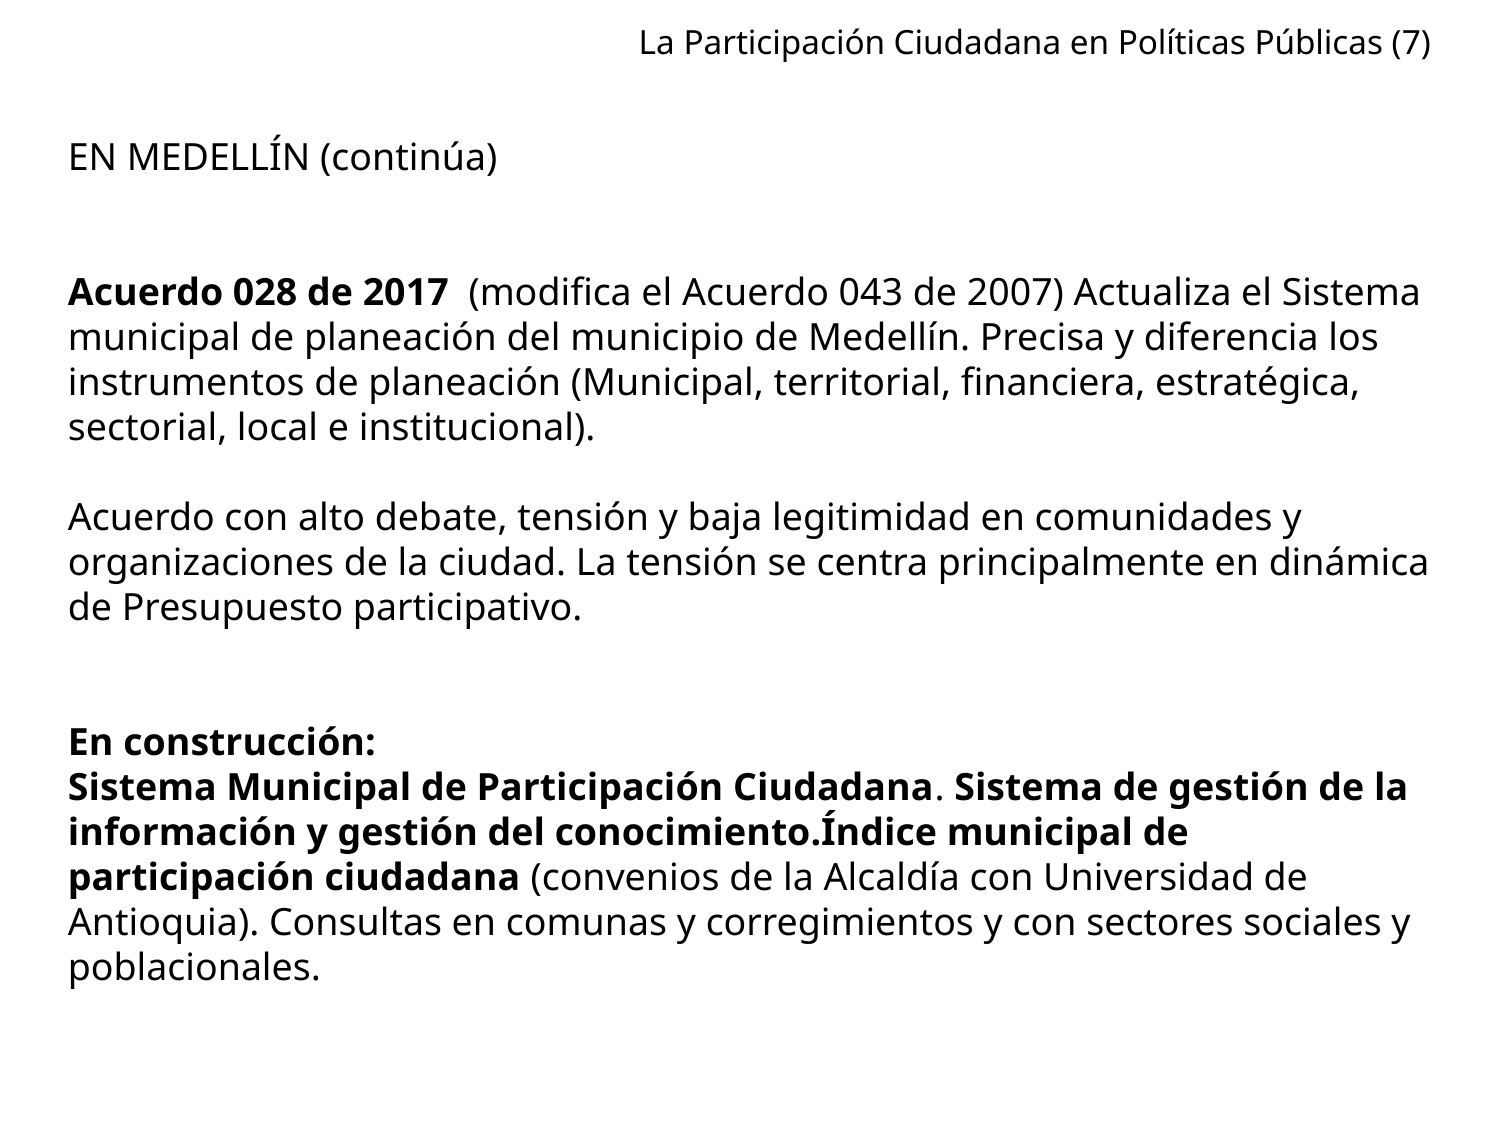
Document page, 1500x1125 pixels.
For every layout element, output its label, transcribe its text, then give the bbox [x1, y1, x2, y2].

text_box La Participación Ciudadana en Políticas Públicas (7) [525, 13, 1447, 69]
text_box EN MEDELLÍN (continúa) Acuerdo 028 de 2017 (modifica el Acuerdo 043 de 2007) Actualiza el Sistema municipal de planeación del municipio de Medellín. Precisa y diferencia los instrumentos de planeación (Municipal, territorial, financiera, estratégica, sectorial, local e institucional). Acuerdo con alto debate, tensión y baja legitimidad en comunidades y organizaciones de la ciudad. La tensión se centra principalmente en dinámica de Presupuesto participativo. En construcción: Sistema Municipal de Participación Ciudadana. Sistema de gestión de la información y gestión del conocimiento.Índice municipal de participación ciudadana (convenios de la Alcaldía con Universidad de Antioquia). Consultas en comunas y corregimientos y con sectores sociales y poblacionales. [53, 125, 1447, 1041]
